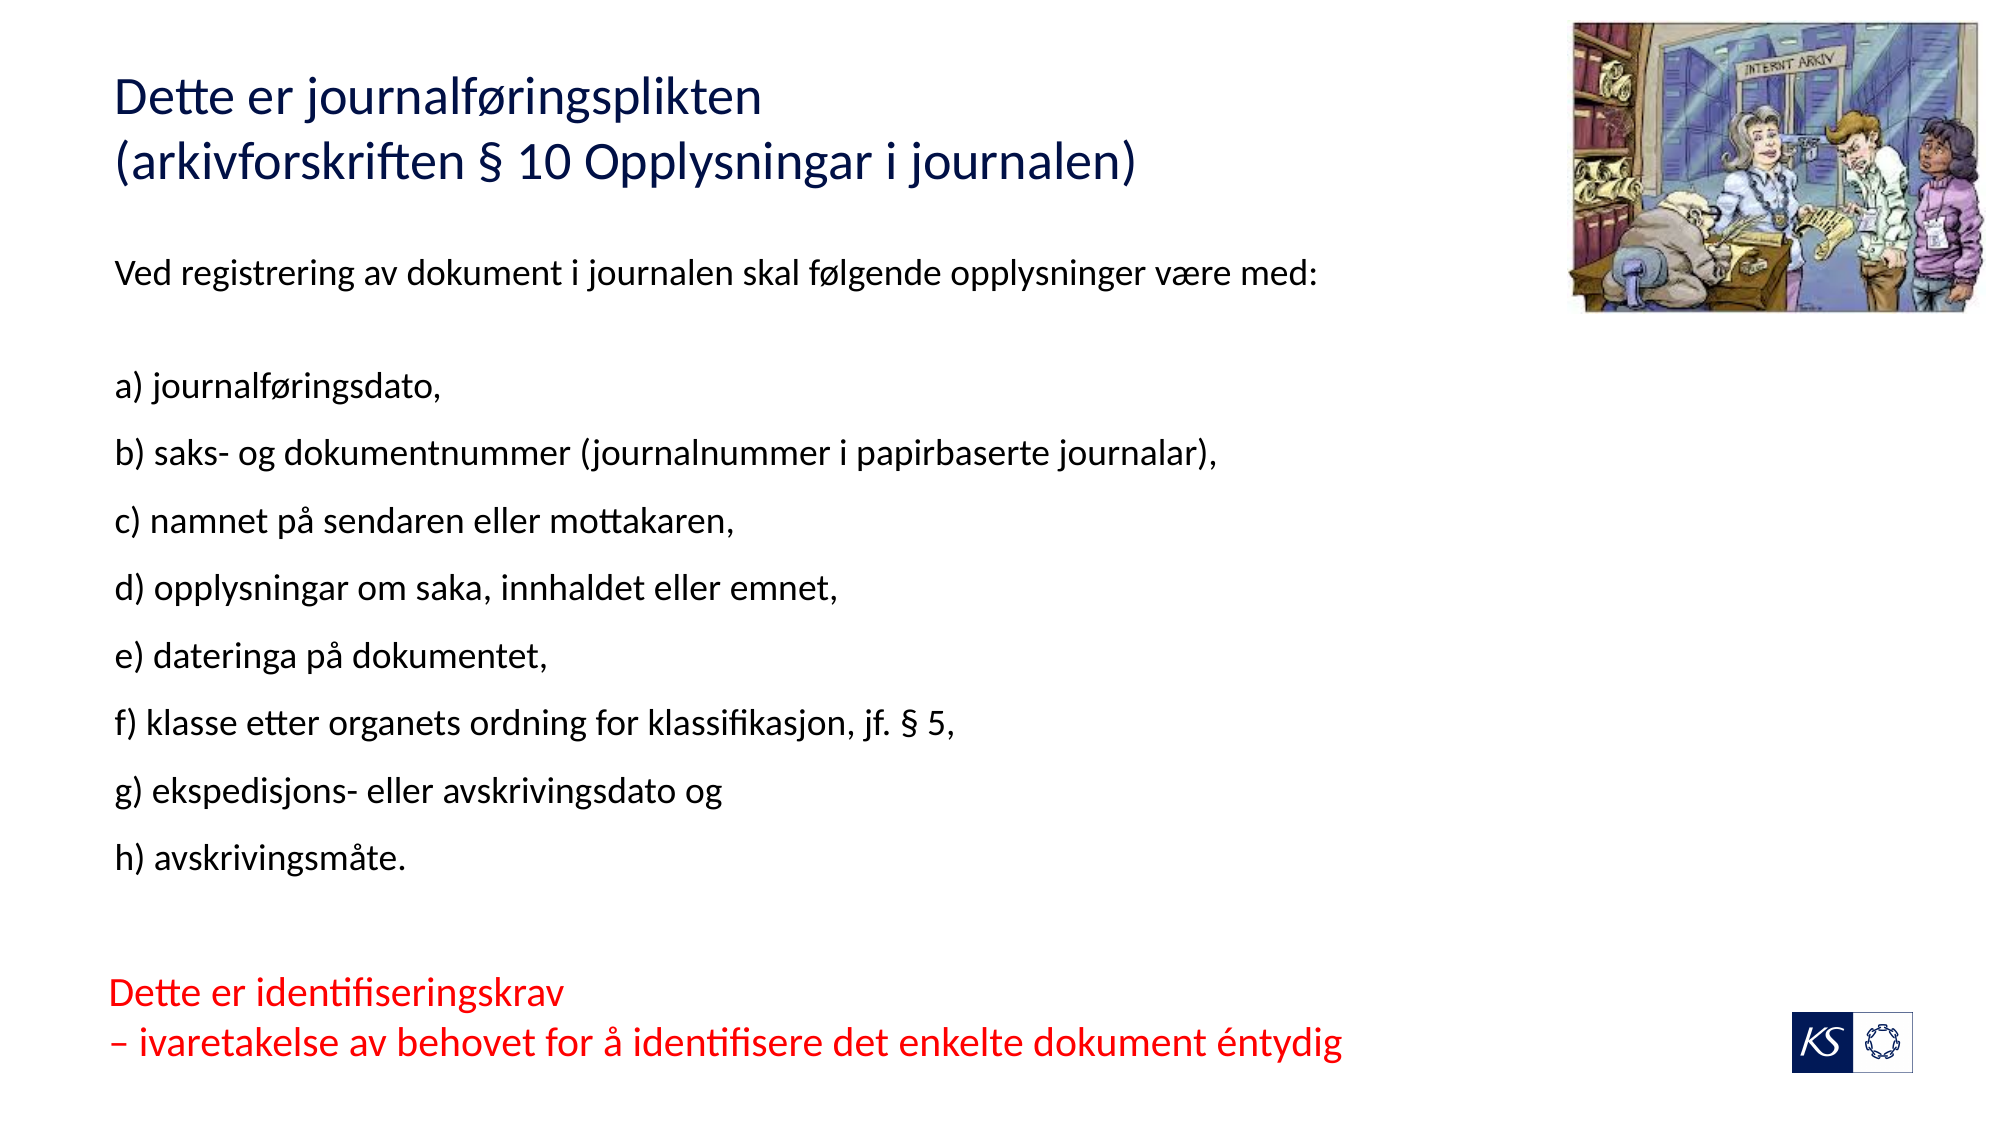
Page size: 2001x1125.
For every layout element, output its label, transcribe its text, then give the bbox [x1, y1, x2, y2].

picture [1792, 1012, 1913, 1073]
text_box Dette er identifiseringskrav – ivaretakelse av behovet for å identifisere det enkelte dokument éntydig [93, 956, 1907, 1072]
picture [1566, 19, 1987, 315]
title Dette er journalføringsplikten (arkivforskriften § 10 Opplysningar i journalen) [99, 32, 1561, 219]
text_box Ved registrering av dokument i journalen skal følgende opplysninger være med: a) journalføringsdato, b) saks- og dokumentnummer (journalnummer i papirbaserte journalar), c) namnet på sendaren eller mottakaren, d) opplysningar om saka, innhaldet eller emnet, e) dateringa på dokumentet, f) klasse etter organets ordning for klassifikasjon, jf. § 5, g) ekspedisjons- eller avskrivingsdato og h) avskrivingsmåte. [99, 241, 1902, 931]
